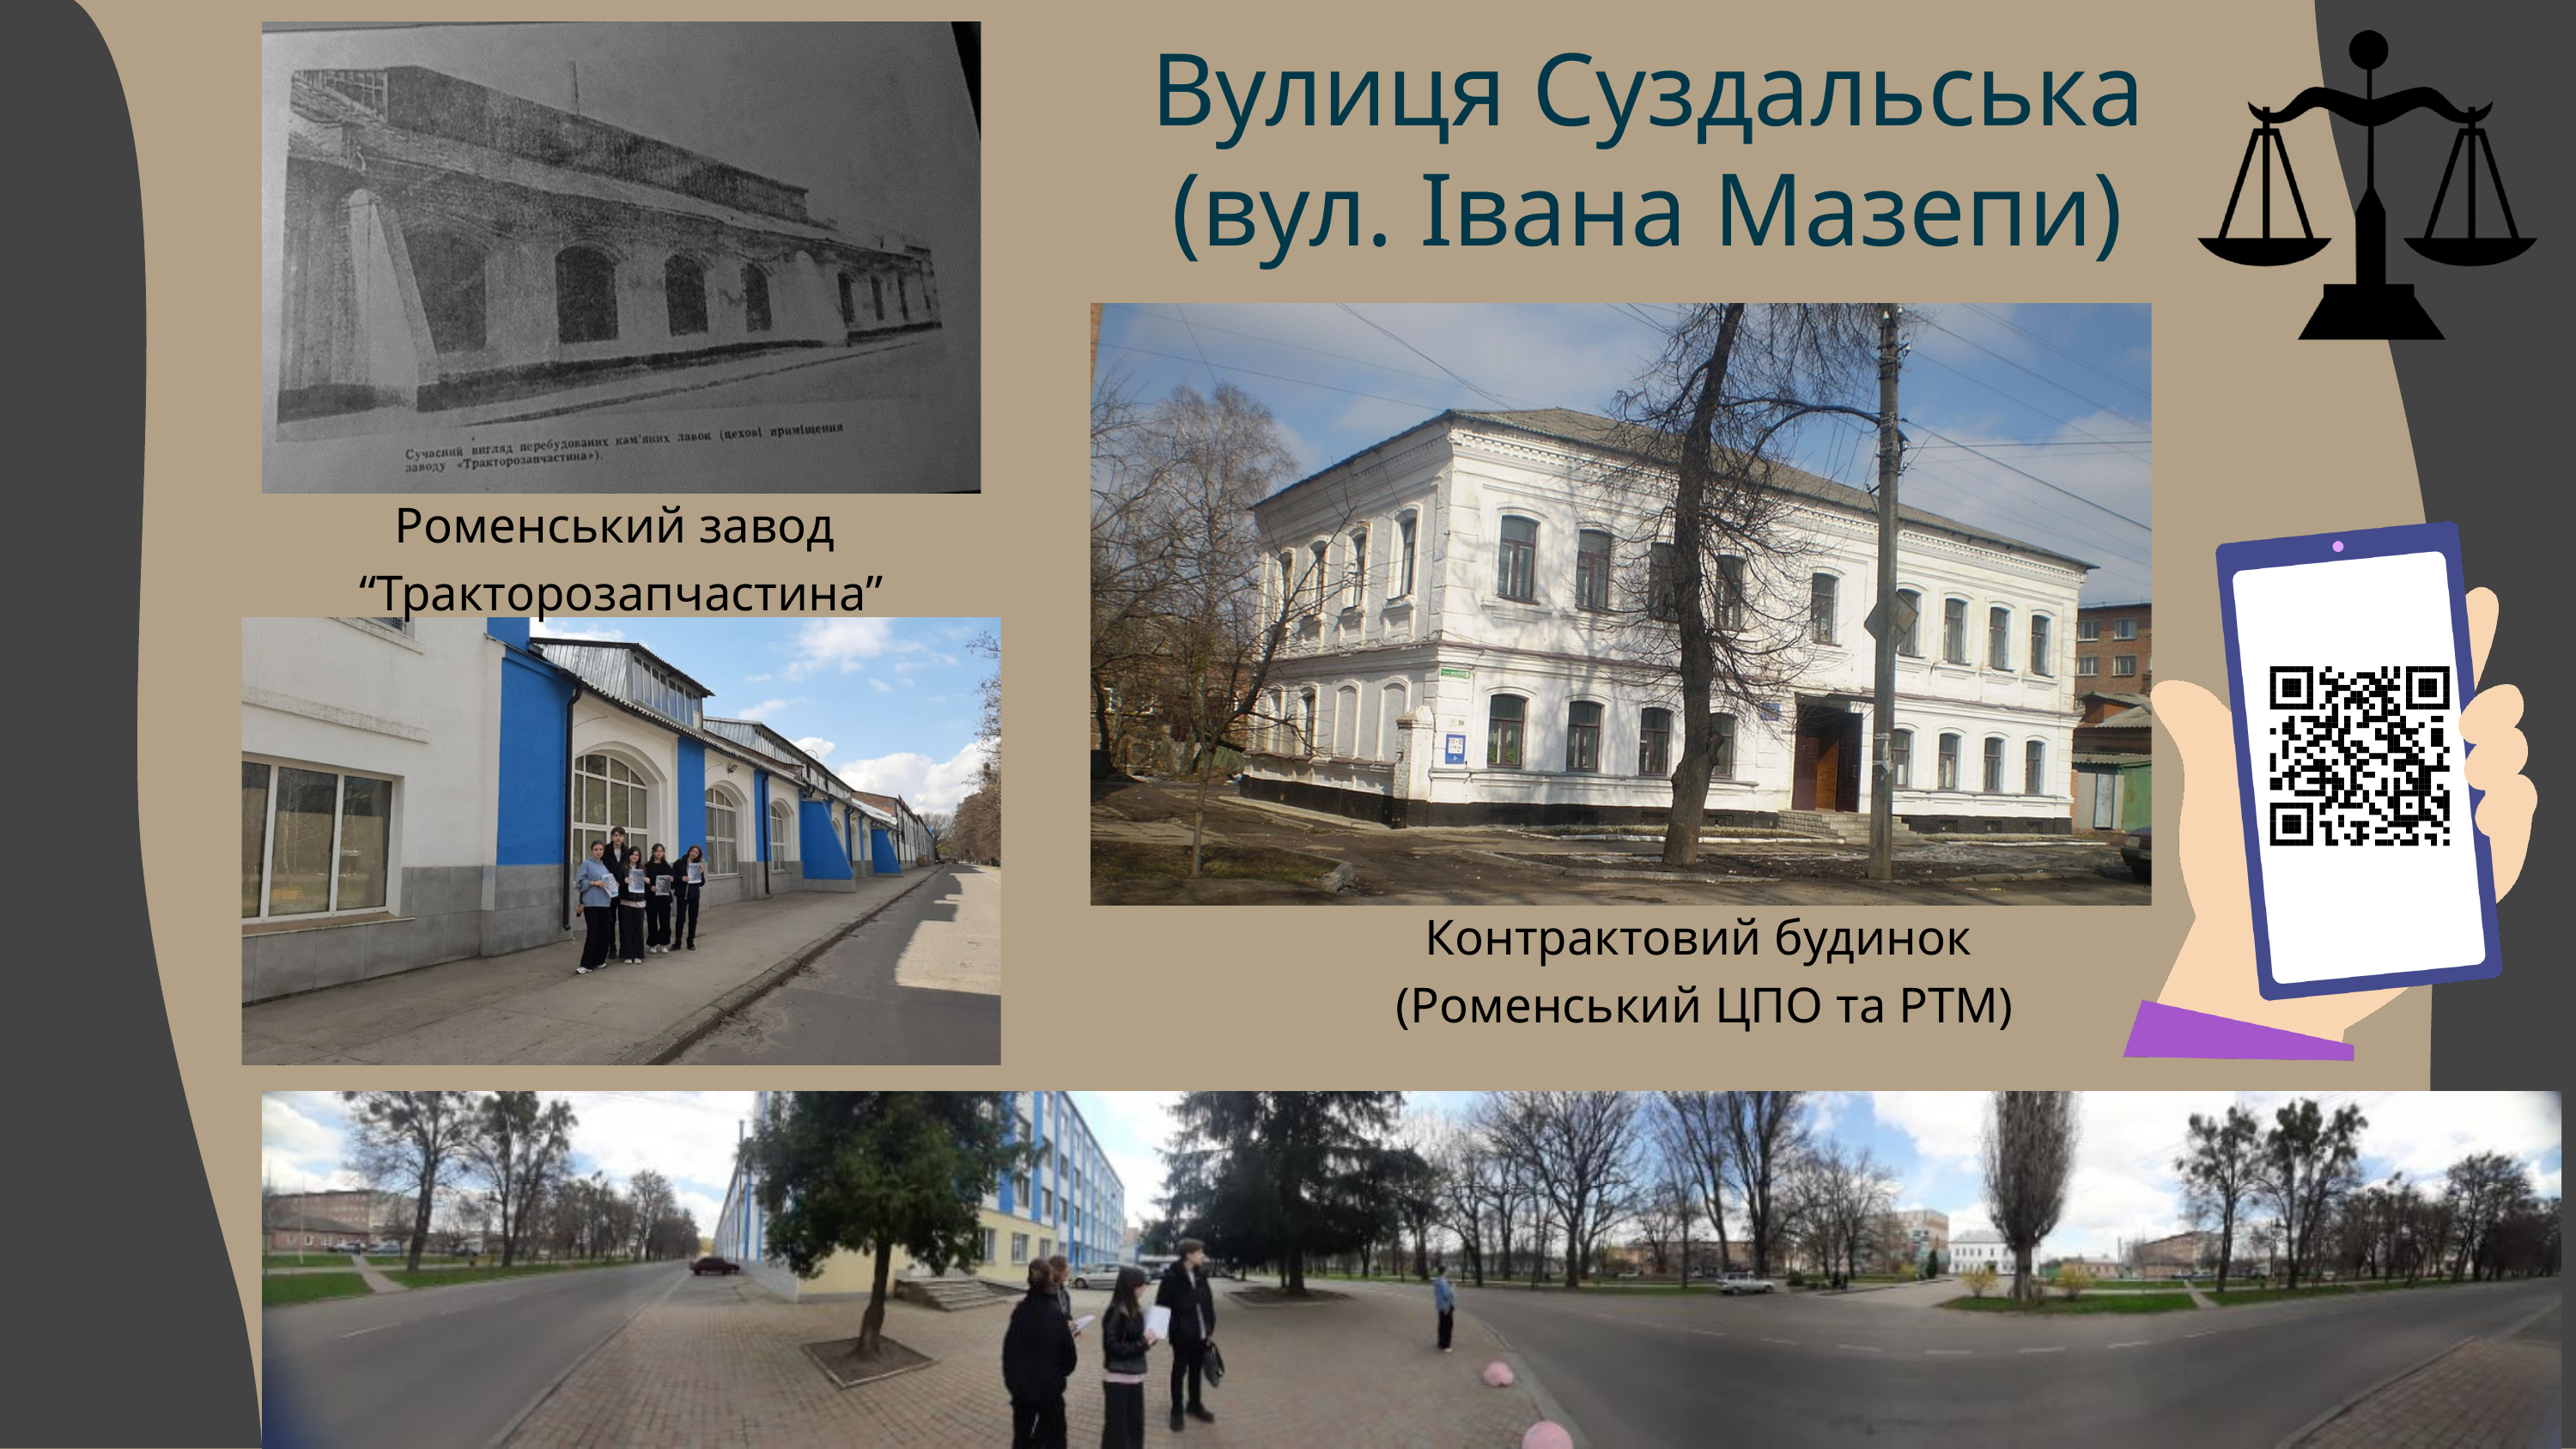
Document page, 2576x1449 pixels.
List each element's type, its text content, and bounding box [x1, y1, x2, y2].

text_box Контрактовий будинок (Роменський ЦПО та РТМ) [1040, 896, 2309, 1033]
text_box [2314, 0, 2576, 1449]
text_box [269, 21, 981, 484]
picture [2197, 30, 2537, 371]
text_box Роменський завод “Тракторозапчастина” [269, 484, 1286, 621]
text_box [269, 1091, 2309, 1449]
text_box [2025, 493, 2309, 896]
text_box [0, 0, 263, 1449]
text_box [1090, 303, 2152, 896]
text_box [2025, 1033, 2309, 1073]
text_box [269, 621, 1001, 1065]
text_box Вулиця Суздальська (вул. Івана Мазепи) [1144, 25, 2152, 266]
